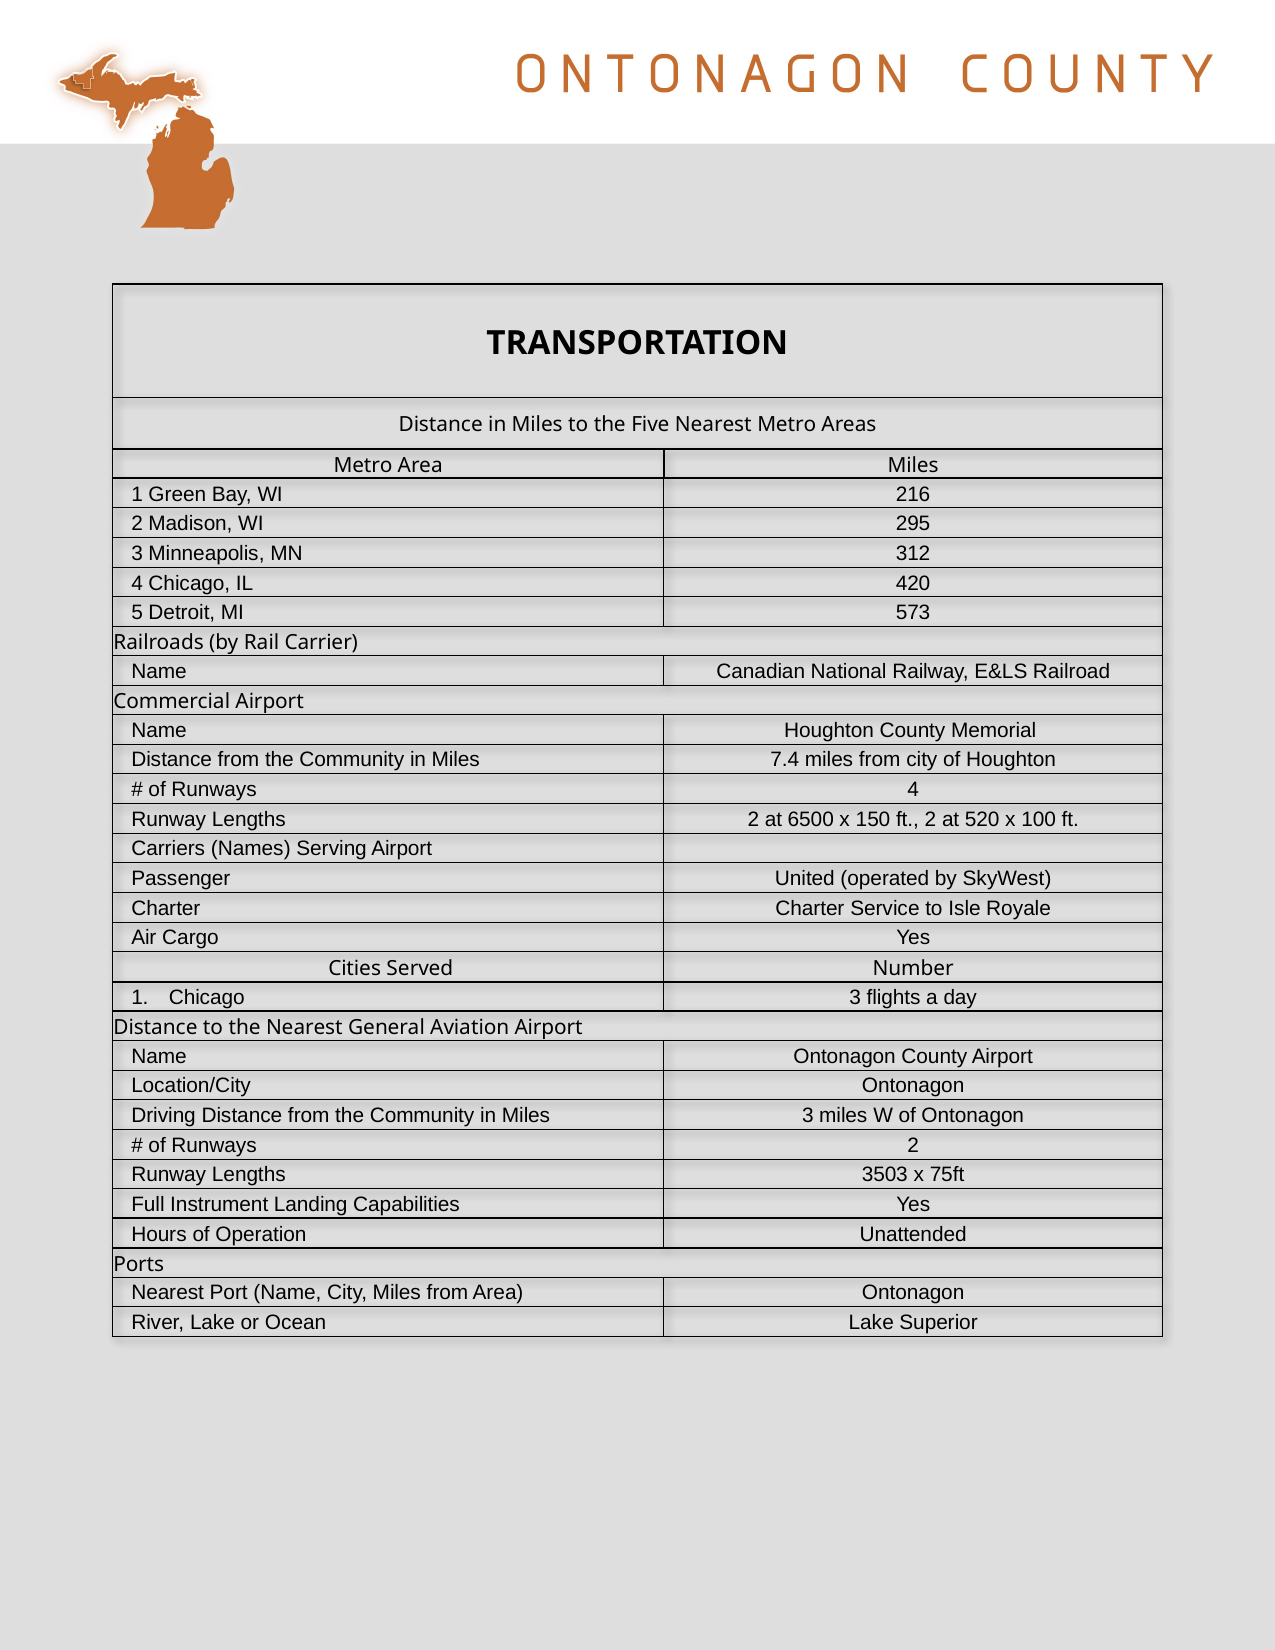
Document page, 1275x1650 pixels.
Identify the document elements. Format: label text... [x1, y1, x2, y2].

table_cell 312 [664, 538, 1162, 567]
table_cell 216 [664, 479, 1162, 507]
table_cell Hours of Operation [113, 1219, 663, 1247]
table_cell United (operated by SkyWest) [664, 863, 1162, 892]
table_cell Charter [113, 893, 663, 922]
table_cell 4 Chicago, IL [113, 568, 663, 596]
table_cell Miles [665, 450, 1162, 477]
table_cell 5 Detroit, MI [113, 597, 663, 626]
table_cell 3 Minneapolis, MN [113, 538, 663, 567]
table_cell Yes [664, 923, 1162, 951]
table_cell 4 [664, 774, 1162, 803]
table_cell Location/City [113, 1071, 663, 1099]
table_cell Unattended [664, 1219, 1162, 1247]
table_cell Air Cargo [113, 923, 663, 951]
table_cell Ports [113, 1249, 1162, 1277]
table_cell Ontonagon [664, 1071, 1162, 1099]
table_cell [664, 834, 1162, 862]
table_cell 2 [664, 1130, 1162, 1159]
table_cell Distance in Miles to the Five Nearest Metro Areas [113, 398, 1162, 448]
table_cell Canadian National Railway, E&LS Railroad [664, 656, 1162, 685]
table_cell 3503 x 75ft [664, 1160, 1162, 1188]
table_cell Houghton County Memorial [664, 715, 1162, 744]
table_cell Charter Service to Isle Royale [664, 893, 1162, 922]
table_cell Cities Served [113, 952, 663, 981]
table_cell 420 [664, 568, 1162, 596]
table_cell Name [113, 1041, 663, 1070]
table_cell River, Lake or Ocean [113, 1307, 663, 1336]
table_cell 295 [664, 508, 1162, 537]
table_cell Nearest Port (Name, City, Miles from Area) [113, 1278, 663, 1306]
table_cell Runway Lengths [113, 804, 663, 833]
table_cell 7.4 miles from city of Houghton [664, 745, 1162, 773]
table_cell Passenger [113, 863, 663, 892]
table_cell # of Runways [113, 1130, 663, 1159]
picture [0, 0, 1275, 1650]
table_cell Chicago [113, 983, 663, 1010]
table_cell Commercial Airport [113, 686, 1162, 714]
table_cell Number [664, 952, 1162, 981]
table_cell Runway Lengths [113, 1160, 663, 1188]
table_cell Name [113, 656, 663, 685]
table_cell Ontonagon County Airport [664, 1041, 1162, 1070]
table_cell 3 miles W of Ontonagon [664, 1100, 1162, 1129]
table_cell Railroads (by Rail Carrier) [113, 627, 1162, 655]
table_cell Carriers (Names) Serving Airport [113, 834, 663, 862]
table_cell Ontonagon [664, 1278, 1162, 1306]
table_cell 3 flights a day [664, 983, 1162, 1010]
table_cell Name [113, 715, 663, 744]
table_cell Lake Superior [664, 1307, 1162, 1336]
table_cell Driving Distance from the Community in Miles [113, 1100, 663, 1129]
table_header TRANSPORTATION [113, 285, 1162, 397]
table_cell 2 at 6500 x 150 ft., 2 at 520 x 100 ft. [664, 804, 1162, 833]
table_cell 2 Madison, WI [113, 508, 663, 537]
table_cell Yes [664, 1189, 1162, 1217]
table_cell 1 Green Bay, WI [113, 479, 663, 507]
table_cell Full Instrument Landing Capabilities [113, 1189, 663, 1217]
table_cell Metro Area [113, 450, 663, 477]
table_cell 573 [664, 597, 1162, 626]
table_cell # of Runways [113, 774, 663, 803]
table_cell Distance to the Nearest General Aviation Airport [113, 1012, 1162, 1040]
table_cell Distance from the Community in Miles [113, 745, 663, 773]
